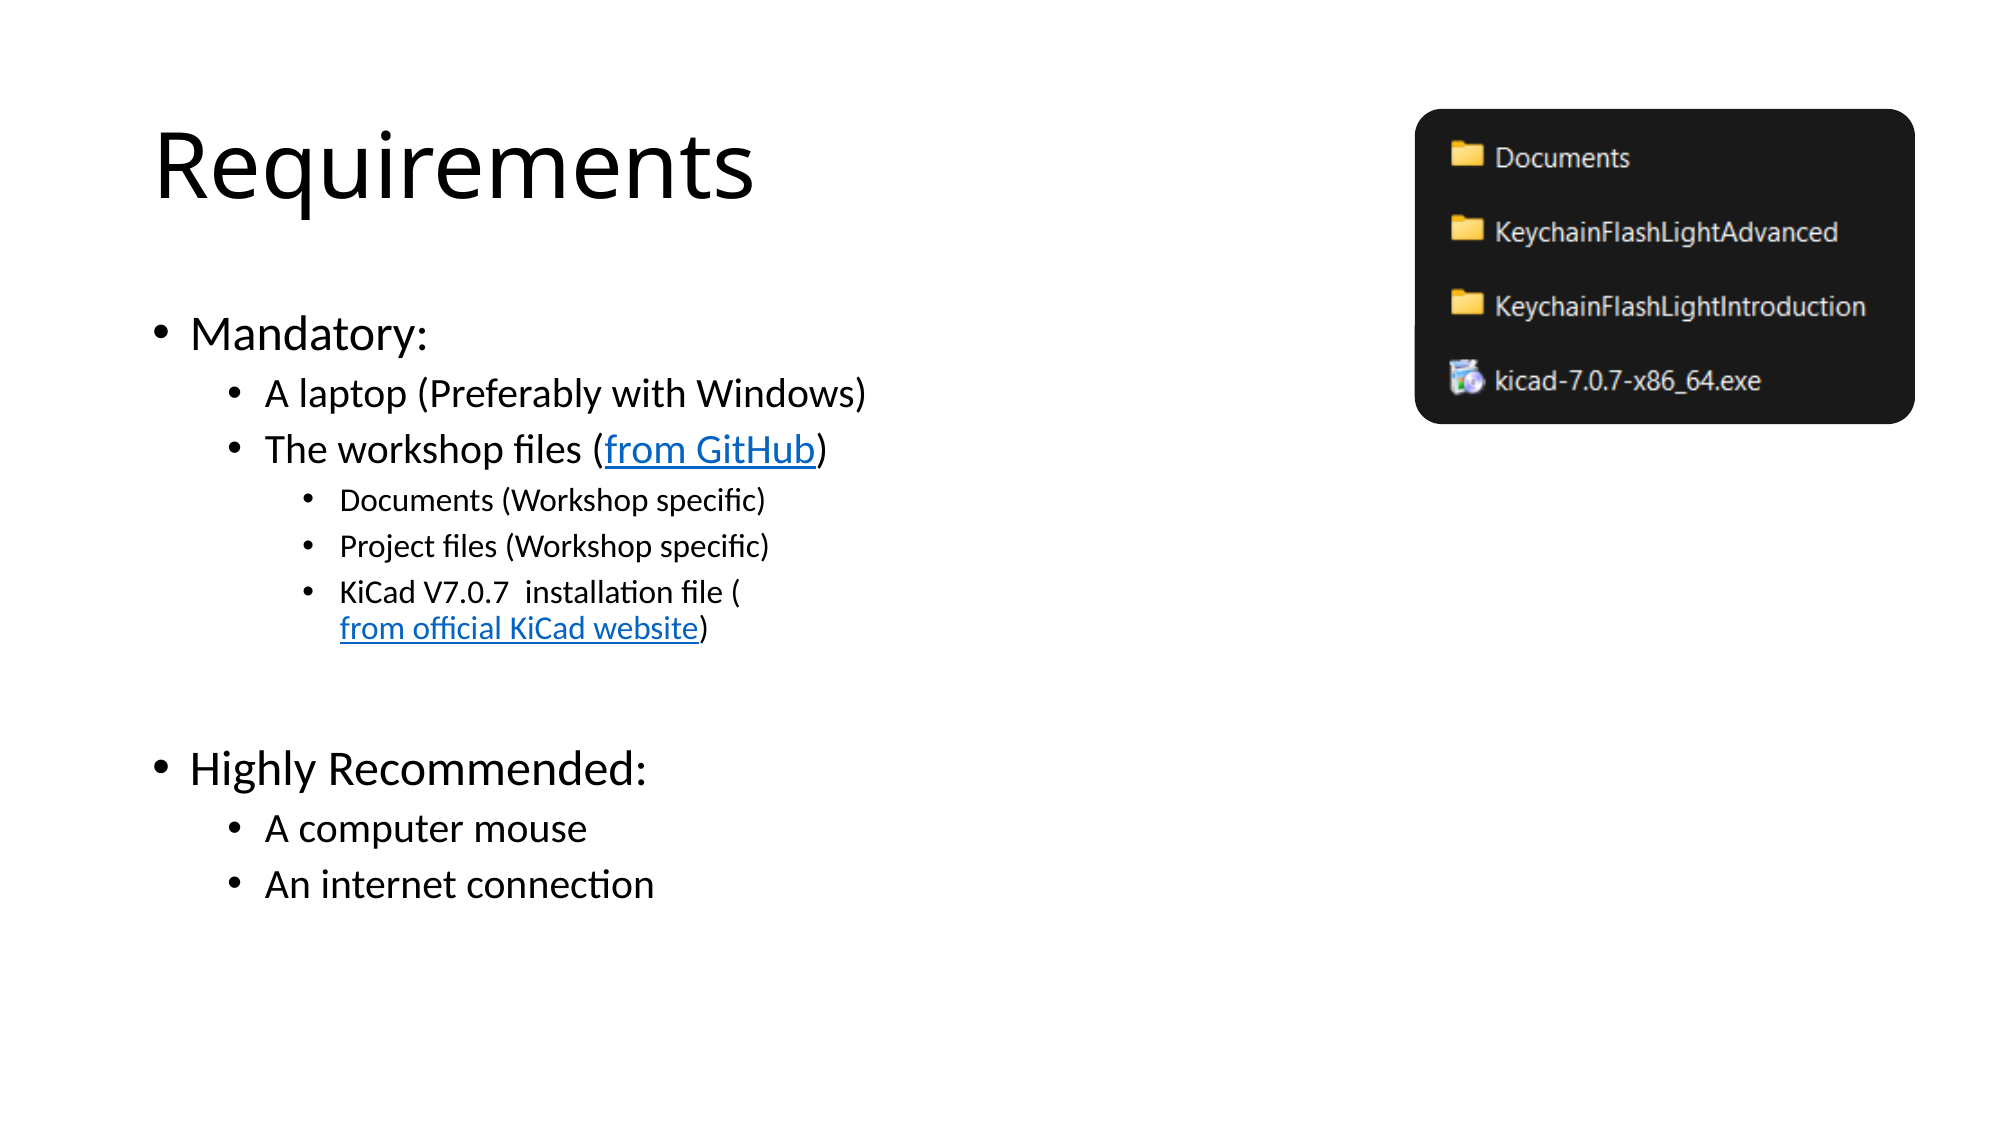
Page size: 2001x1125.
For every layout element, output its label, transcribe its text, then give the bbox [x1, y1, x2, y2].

picture [1414, 108, 1915, 425]
list Mandatory: A laptop (Preferably with Windows) The workshop files (from GitHub) Documents (Workshop specific) Project files (Workshop specific) KiCad V7.0.7 installation file (from official KiCad website) Highly Recommended: A computer mouse An internet connection [137, 299, 1000, 1014]
title Requirements [137, 59, 1863, 278]
